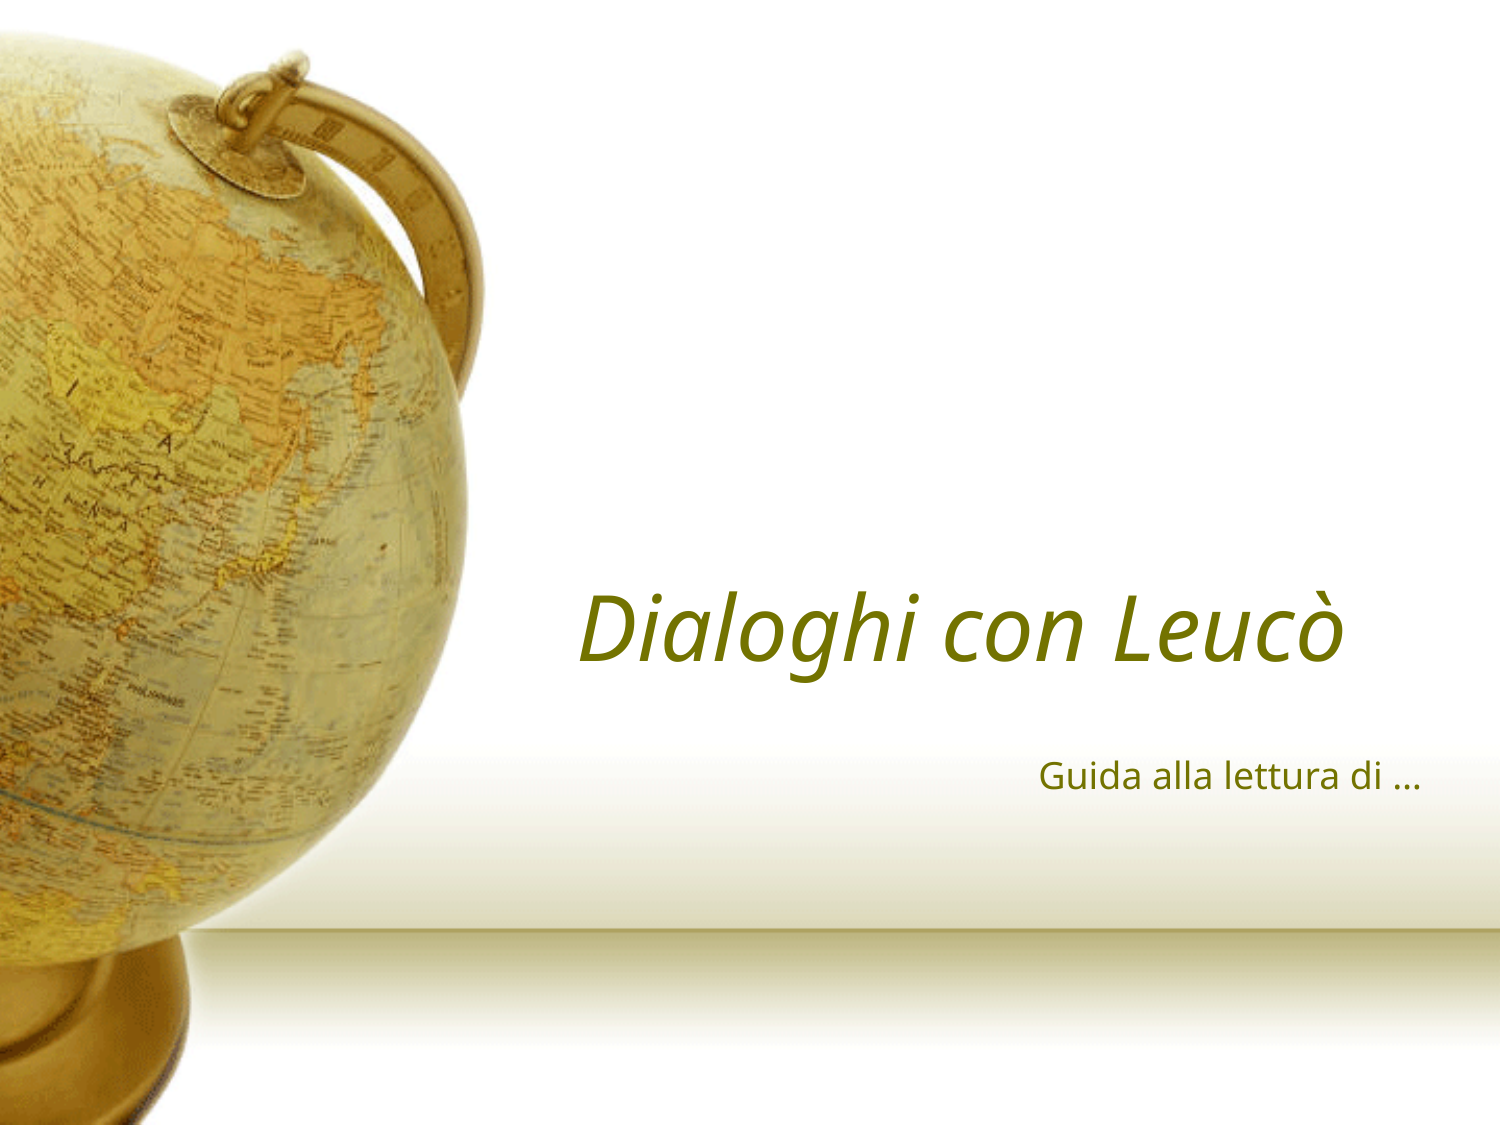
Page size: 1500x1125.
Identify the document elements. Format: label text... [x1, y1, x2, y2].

subtitle Guida alla lettura di … [626, 716, 1438, 835]
title Dialoghi con Leucò [560, 299, 1438, 688]
picture [0, 0, 1500, 1125]
